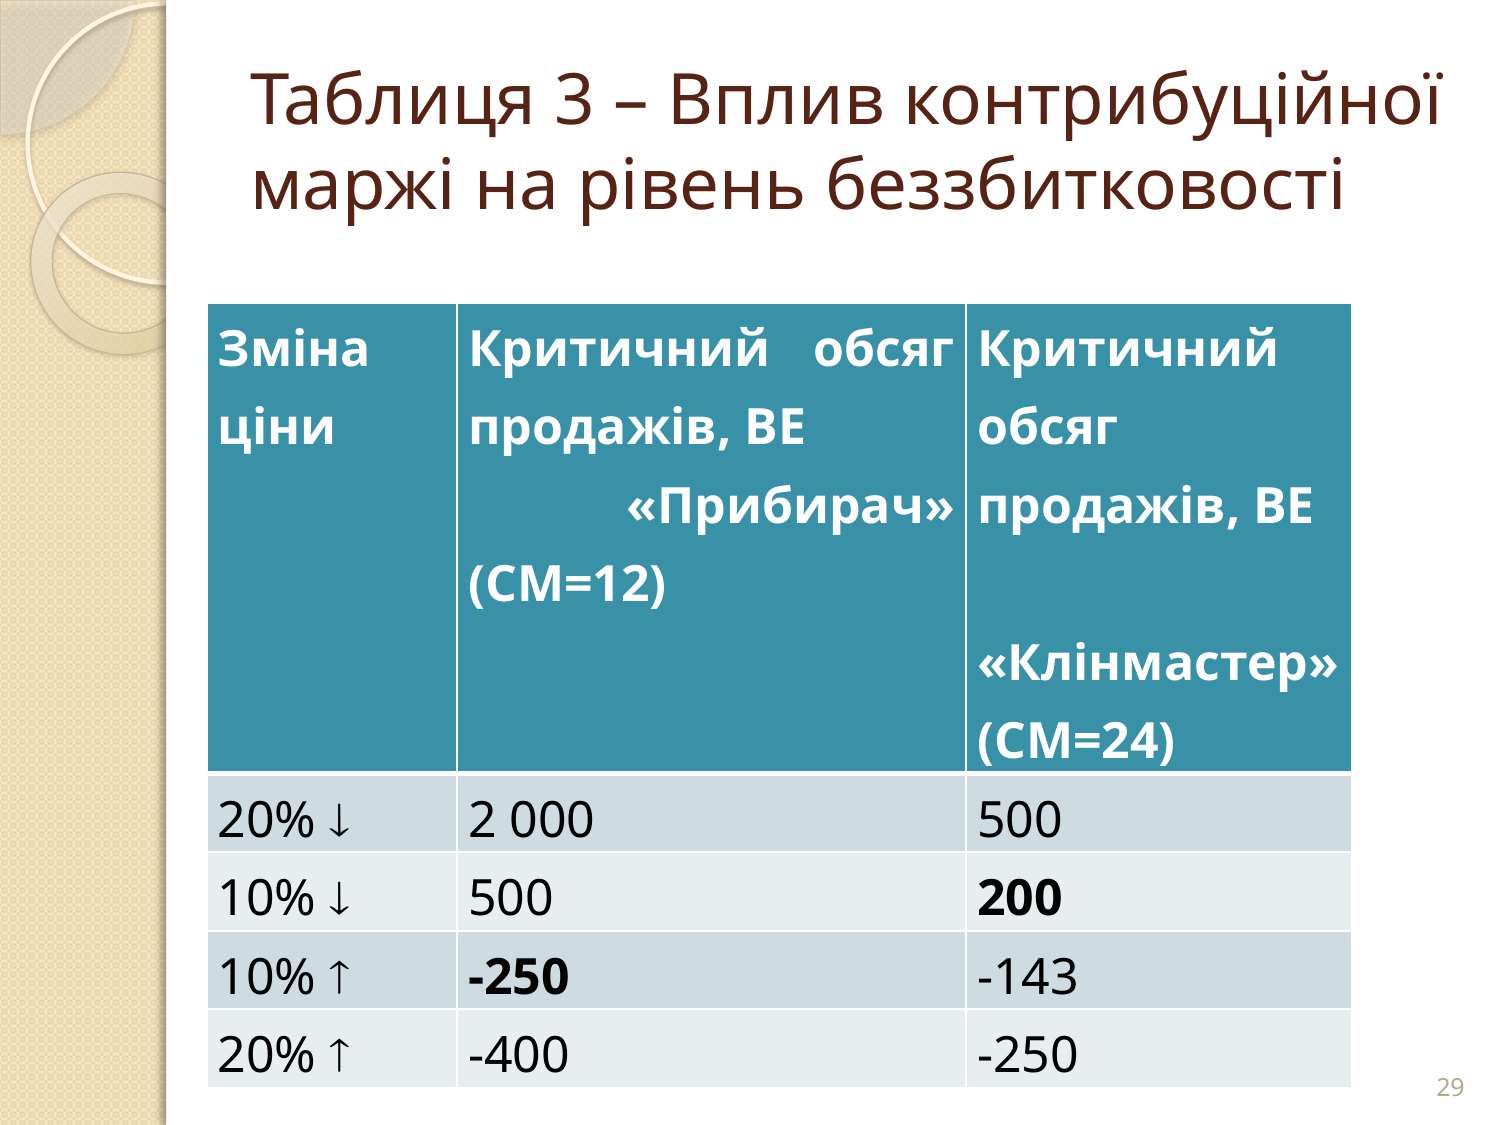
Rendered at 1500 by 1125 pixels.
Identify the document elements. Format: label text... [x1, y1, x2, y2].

table_cell 20%  [208, 776, 456, 851]
table_cell 500 [458, 853, 965, 930]
table_cell 2 000 [458, 776, 965, 851]
table_cell 200 [967, 853, 1351, 930]
table_cell 10%  [208, 853, 456, 930]
table_cell 20%  [208, 1010, 456, 1087]
table_header Критичний обсяг продажів, ВЕ «Клінмастер» (СМ=24) [967, 304, 1351, 771]
table_cell -143 [967, 932, 1351, 1008]
table_cell -250 [458, 932, 965, 1008]
table_cell 10%  [208, 932, 456, 1008]
table_cell 500 [967, 776, 1351, 851]
title Таблиця 3 – Вплив контрибуційної маржі на рівень беззбитковості [235, 45, 1466, 233]
table_cell -250 [967, 1010, 1351, 1087]
slide_number 29 [1413, 1034, 1488, 1113]
table_cell -400 [458, 1010, 965, 1087]
table_header Зміна ціни [208, 304, 456, 771]
table_header Критичний обсяг продажів, ВЕ «Прибирач» (СМ=12) [458, 304, 965, 771]
